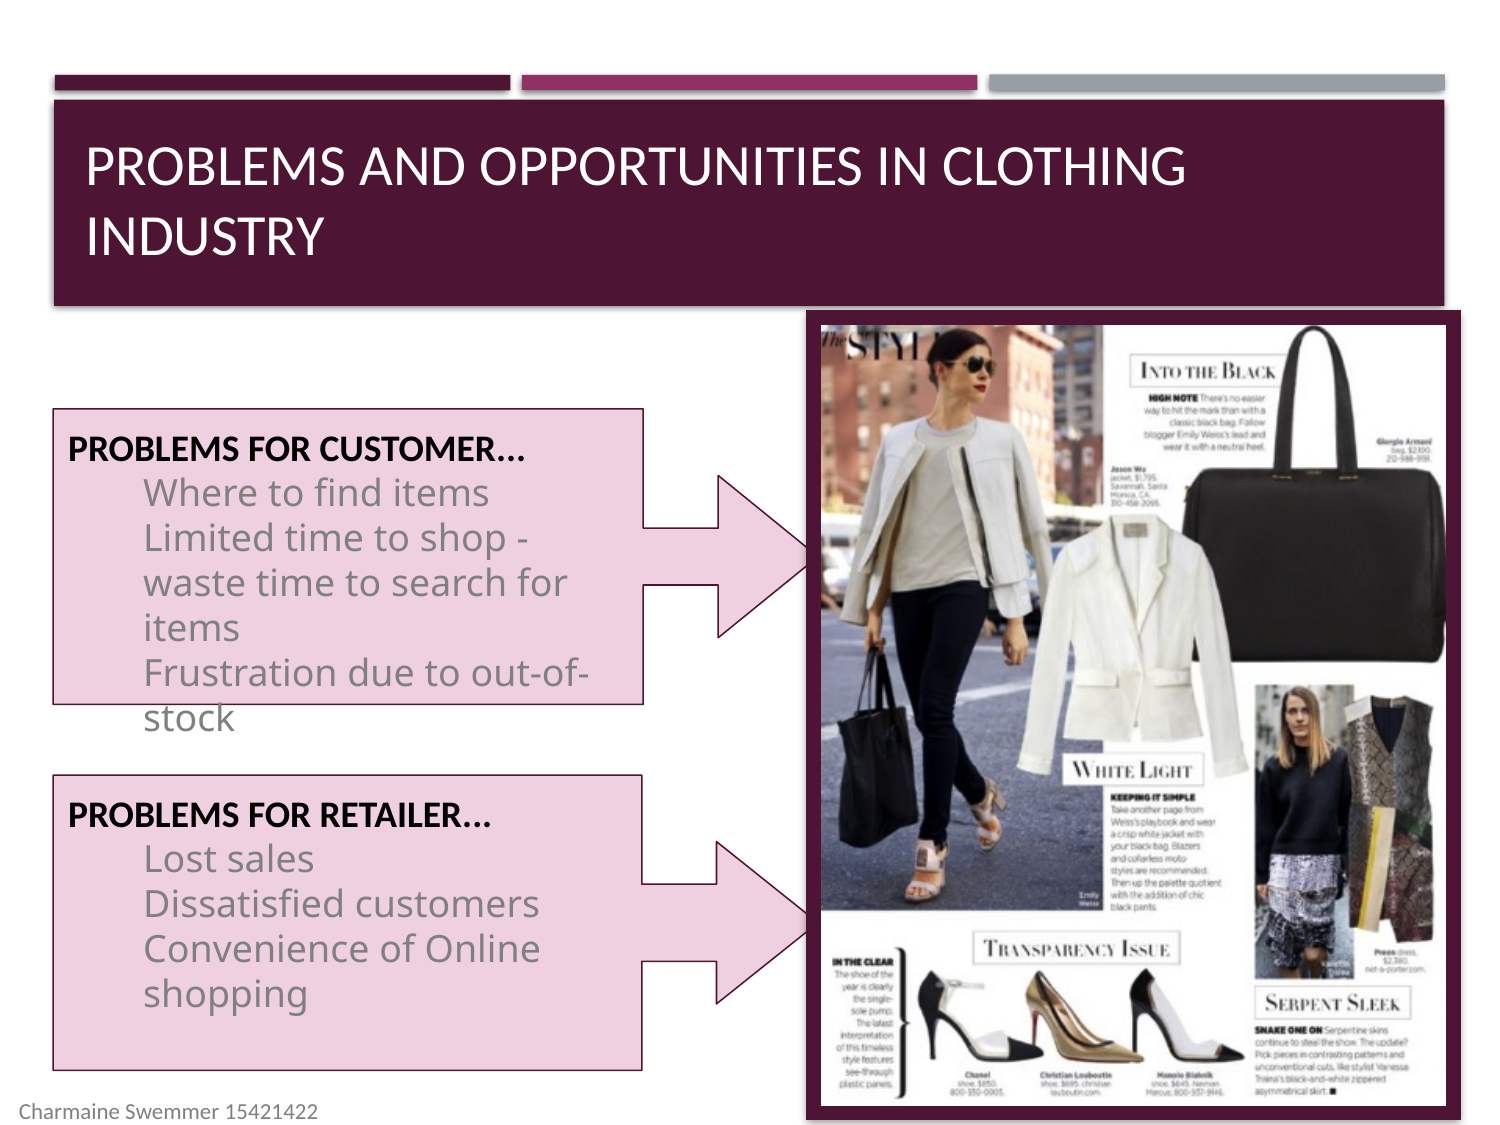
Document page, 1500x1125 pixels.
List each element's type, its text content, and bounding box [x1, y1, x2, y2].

text_box PROBLEMS FOR RETAILER... Lost sales Dissatisfied customers Convenience of Online shopping [53, 775, 801, 1071]
title problems and opportunities in clothing industry [70, 119, 1428, 282]
text_box PROBLEMS FOR CUSTOMER... Where to find items Limited time to shop - waste time to search for items Frustration due to out-of-stock [53, 408, 801, 705]
picture [820, 324, 1447, 1107]
text_box Charmaine Swemmer 15421422 [4, 1088, 334, 1125]
